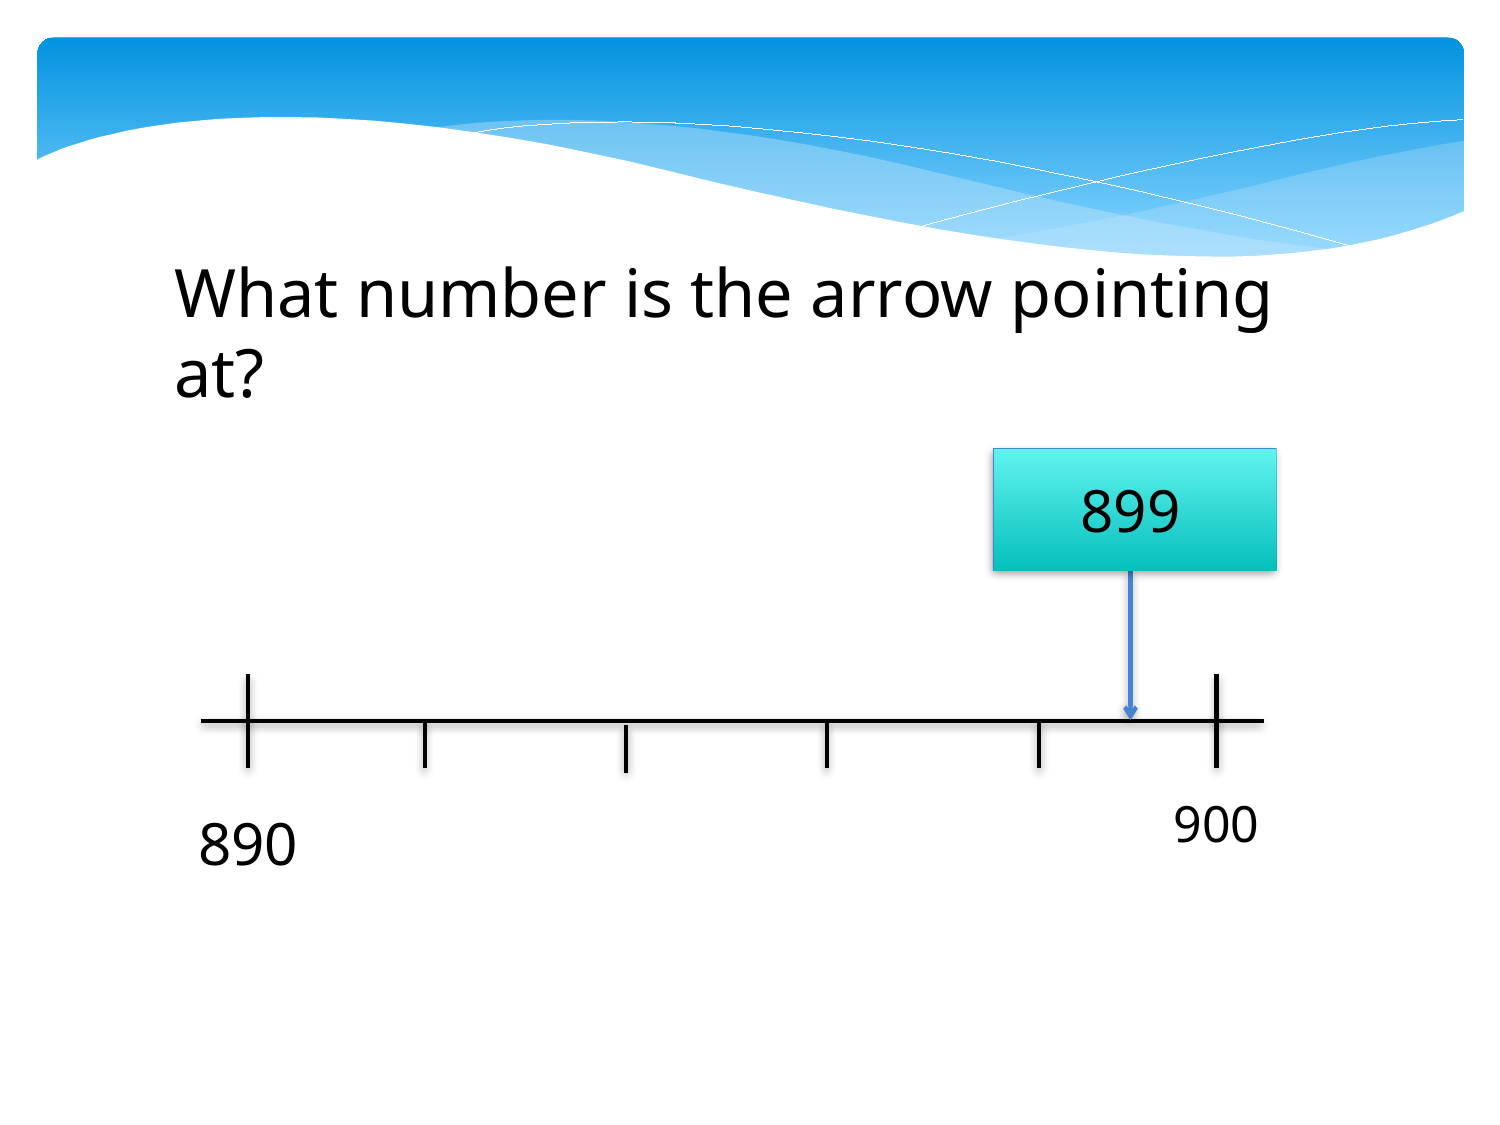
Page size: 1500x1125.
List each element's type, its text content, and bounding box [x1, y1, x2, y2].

text_box 900 [1158, 785, 1275, 860]
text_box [992, 448, 1277, 721]
text_box 890 [159, 800, 337, 885]
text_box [200, 673, 1264, 774]
text_box What number is the arrow pointing at? [159, 243, 1306, 419]
